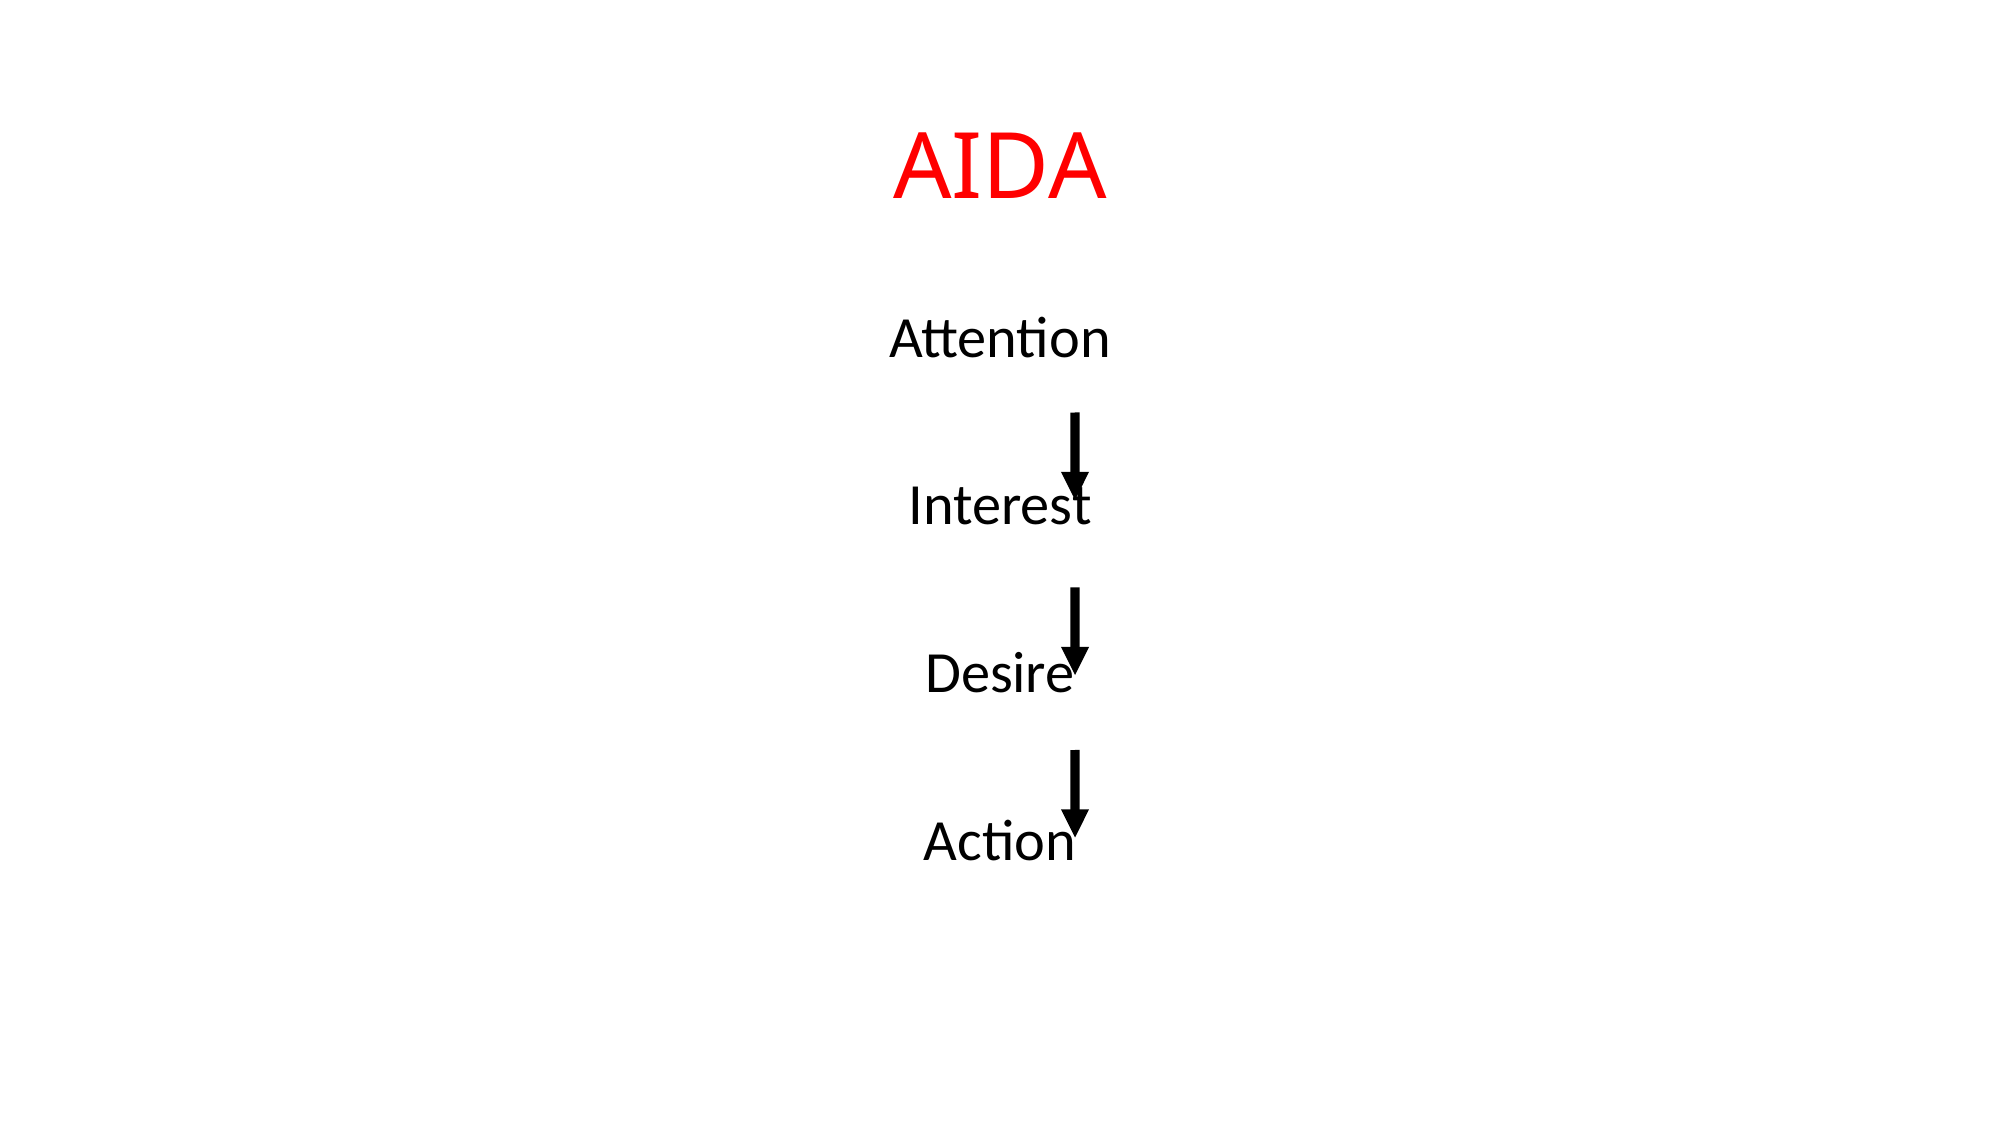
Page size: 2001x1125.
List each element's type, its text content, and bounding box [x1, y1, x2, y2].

text_box [1068, 749, 1082, 838]
text_box [1068, 587, 1082, 676]
text_box [1068, 412, 1082, 500]
list Attention Interest Desire Action [137, 299, 1863, 1014]
title AIDA [137, 59, 1863, 278]
